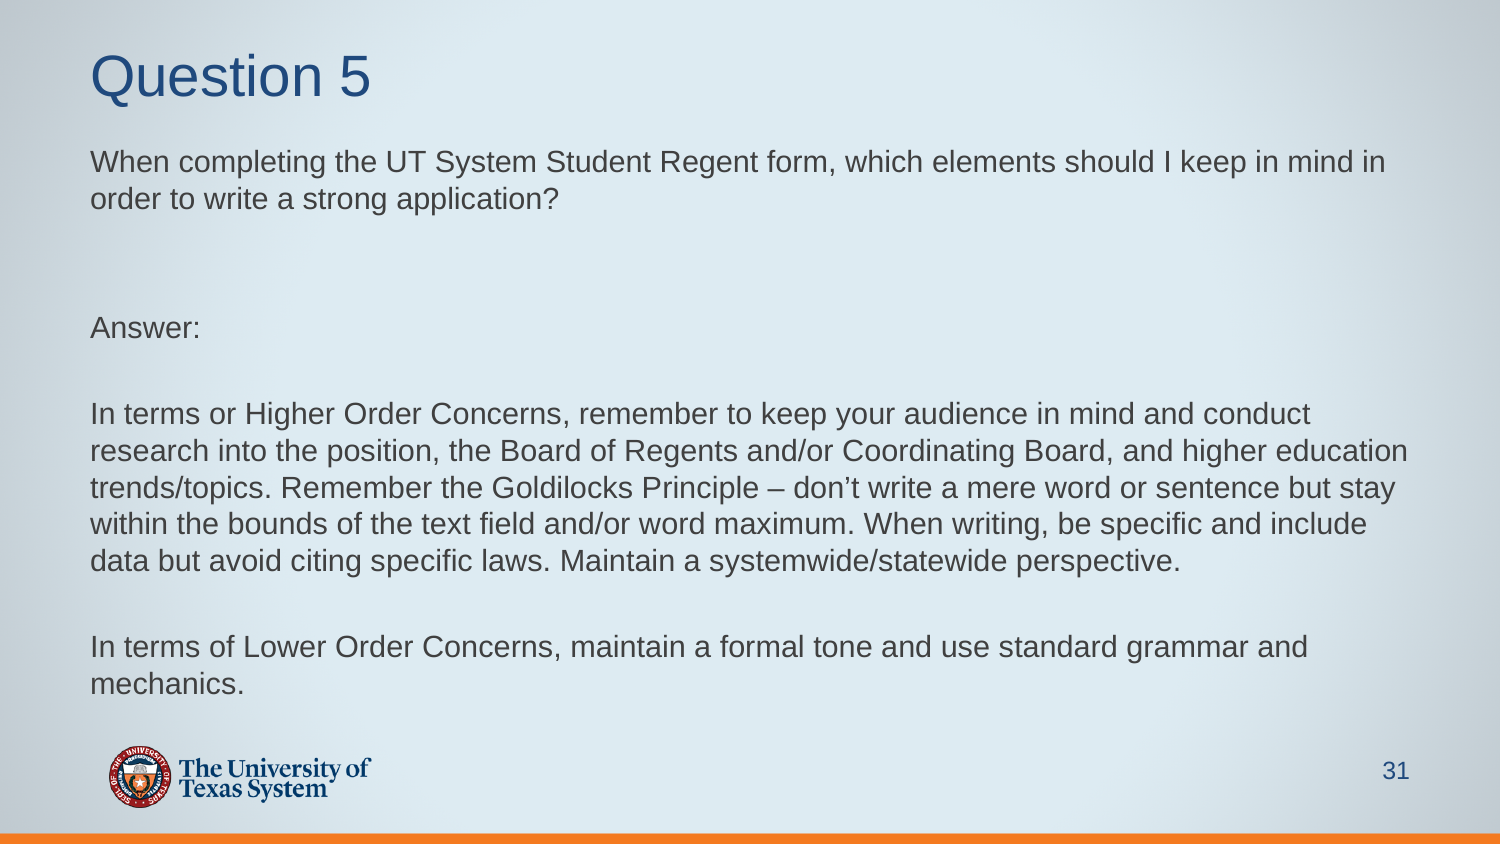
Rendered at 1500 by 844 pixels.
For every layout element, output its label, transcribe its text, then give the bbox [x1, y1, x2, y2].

picture [0, 0, 1500, 844]
title Question 5 [75, 34, 1425, 134]
slide_number 31 [1074, 746, 1425, 792]
list When completing the UT System Student Regent form, which elements should I keep in mind in order to write a strong application? Answer: In terms or Higher Order Concerns, remember to keep your audience in mind and conduct research into the position, the Board of Regents and/or Coordinating Board, and higher education trends/topics. Remember the Goldilocks Principle – don’t write a mere word or sentence but stay within the bounds of the text field and/or word maximum. When writing, be specific and include data but avoid citing specific laws. Maintain a systemwide/statewide perspective. In terms of Lower Order Concerns, maintain a formal tone and use standard grammar and mechanics. [75, 134, 1425, 722]
